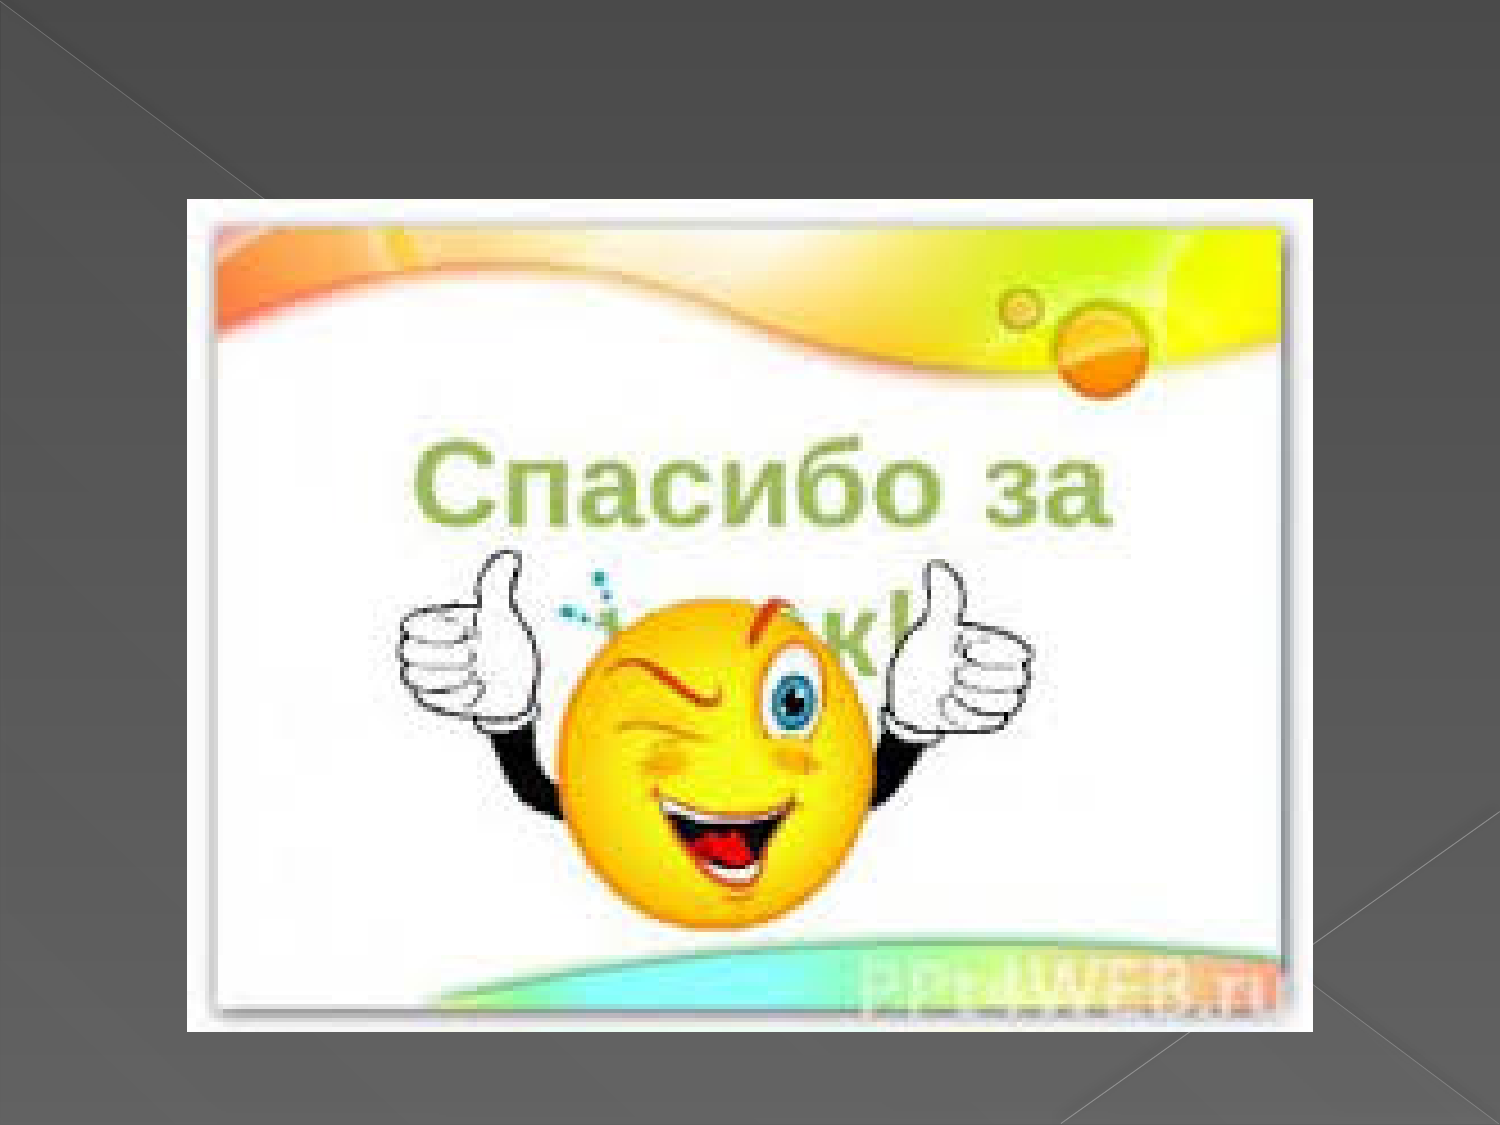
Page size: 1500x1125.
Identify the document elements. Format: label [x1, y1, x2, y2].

list [187, 198, 1313, 1032]
